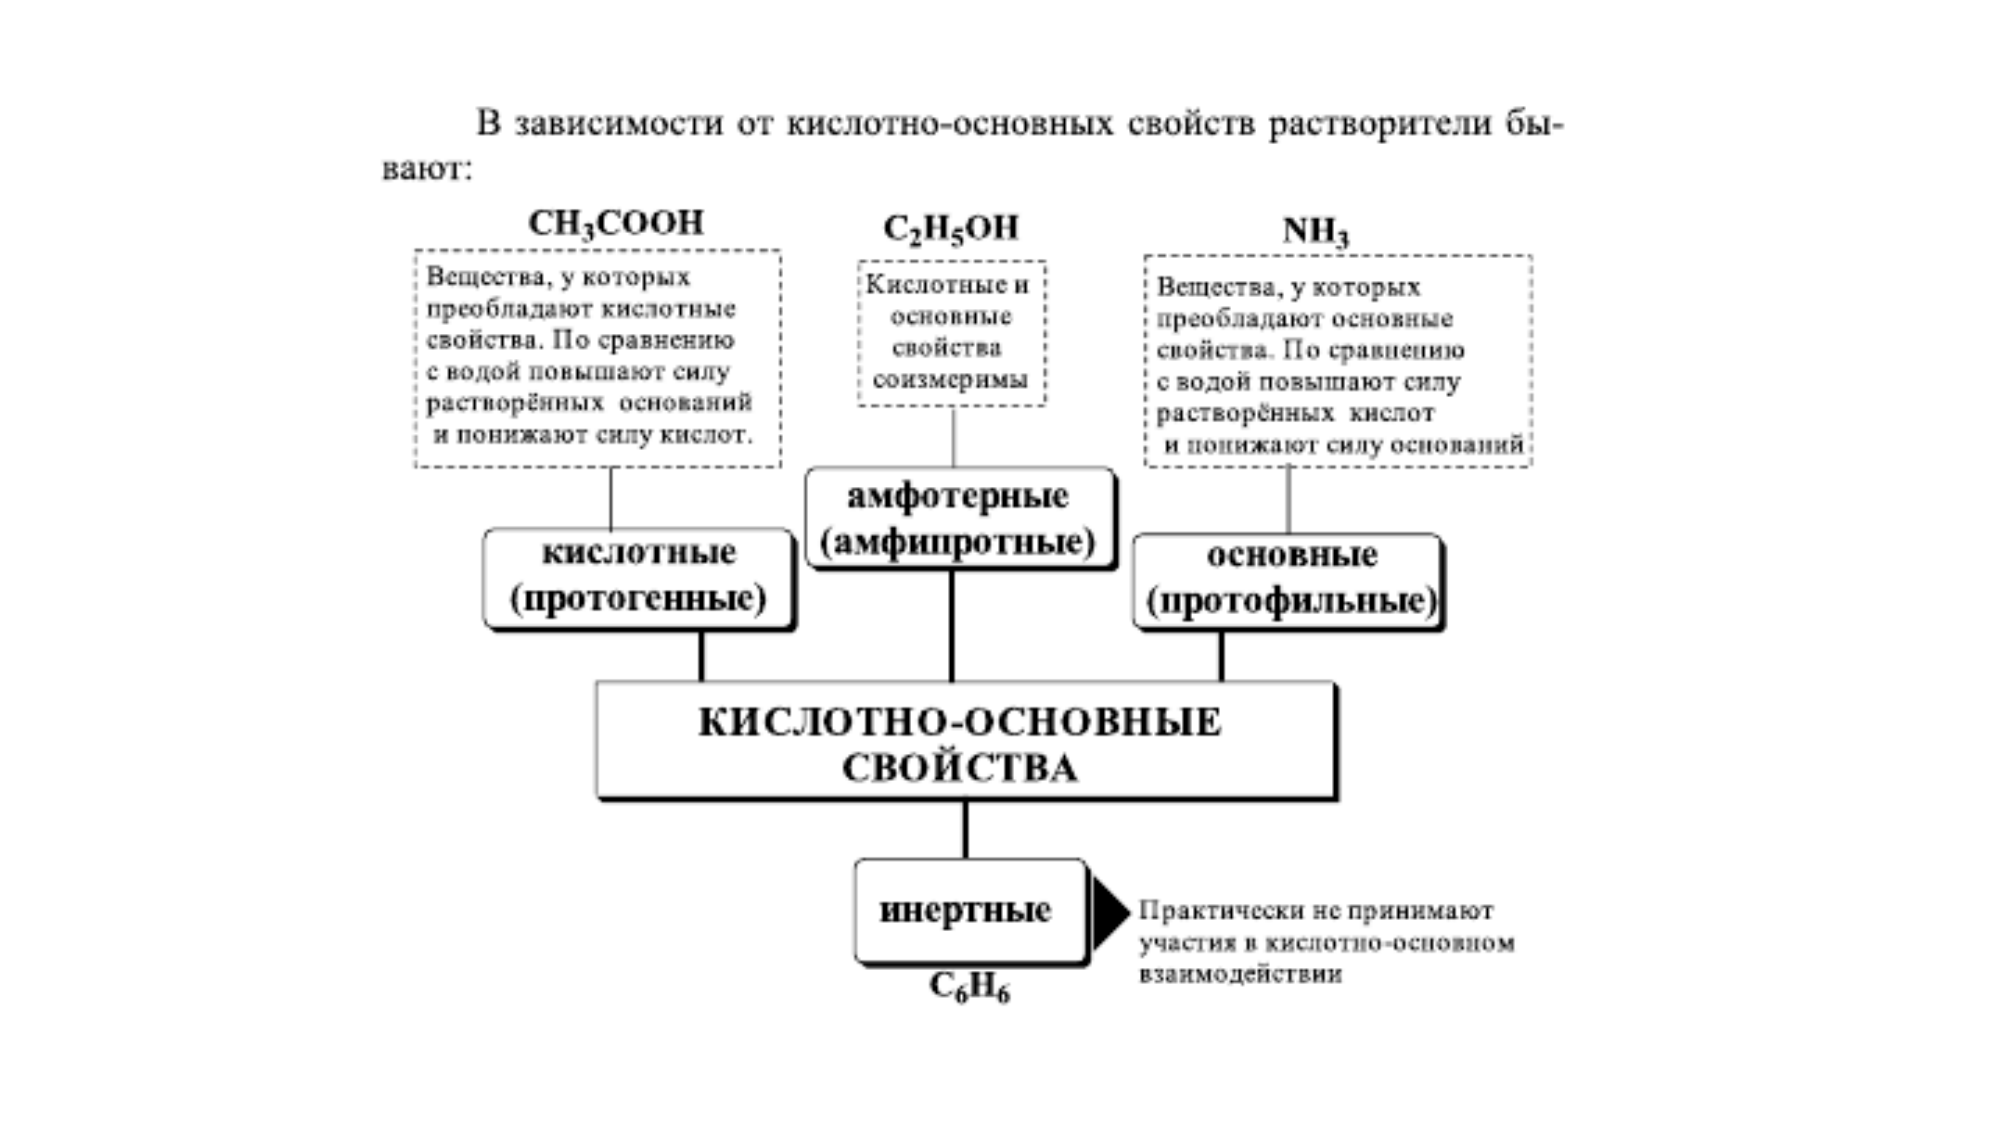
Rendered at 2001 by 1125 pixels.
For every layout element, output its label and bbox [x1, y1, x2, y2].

picture [360, 105, 1640, 1020]
